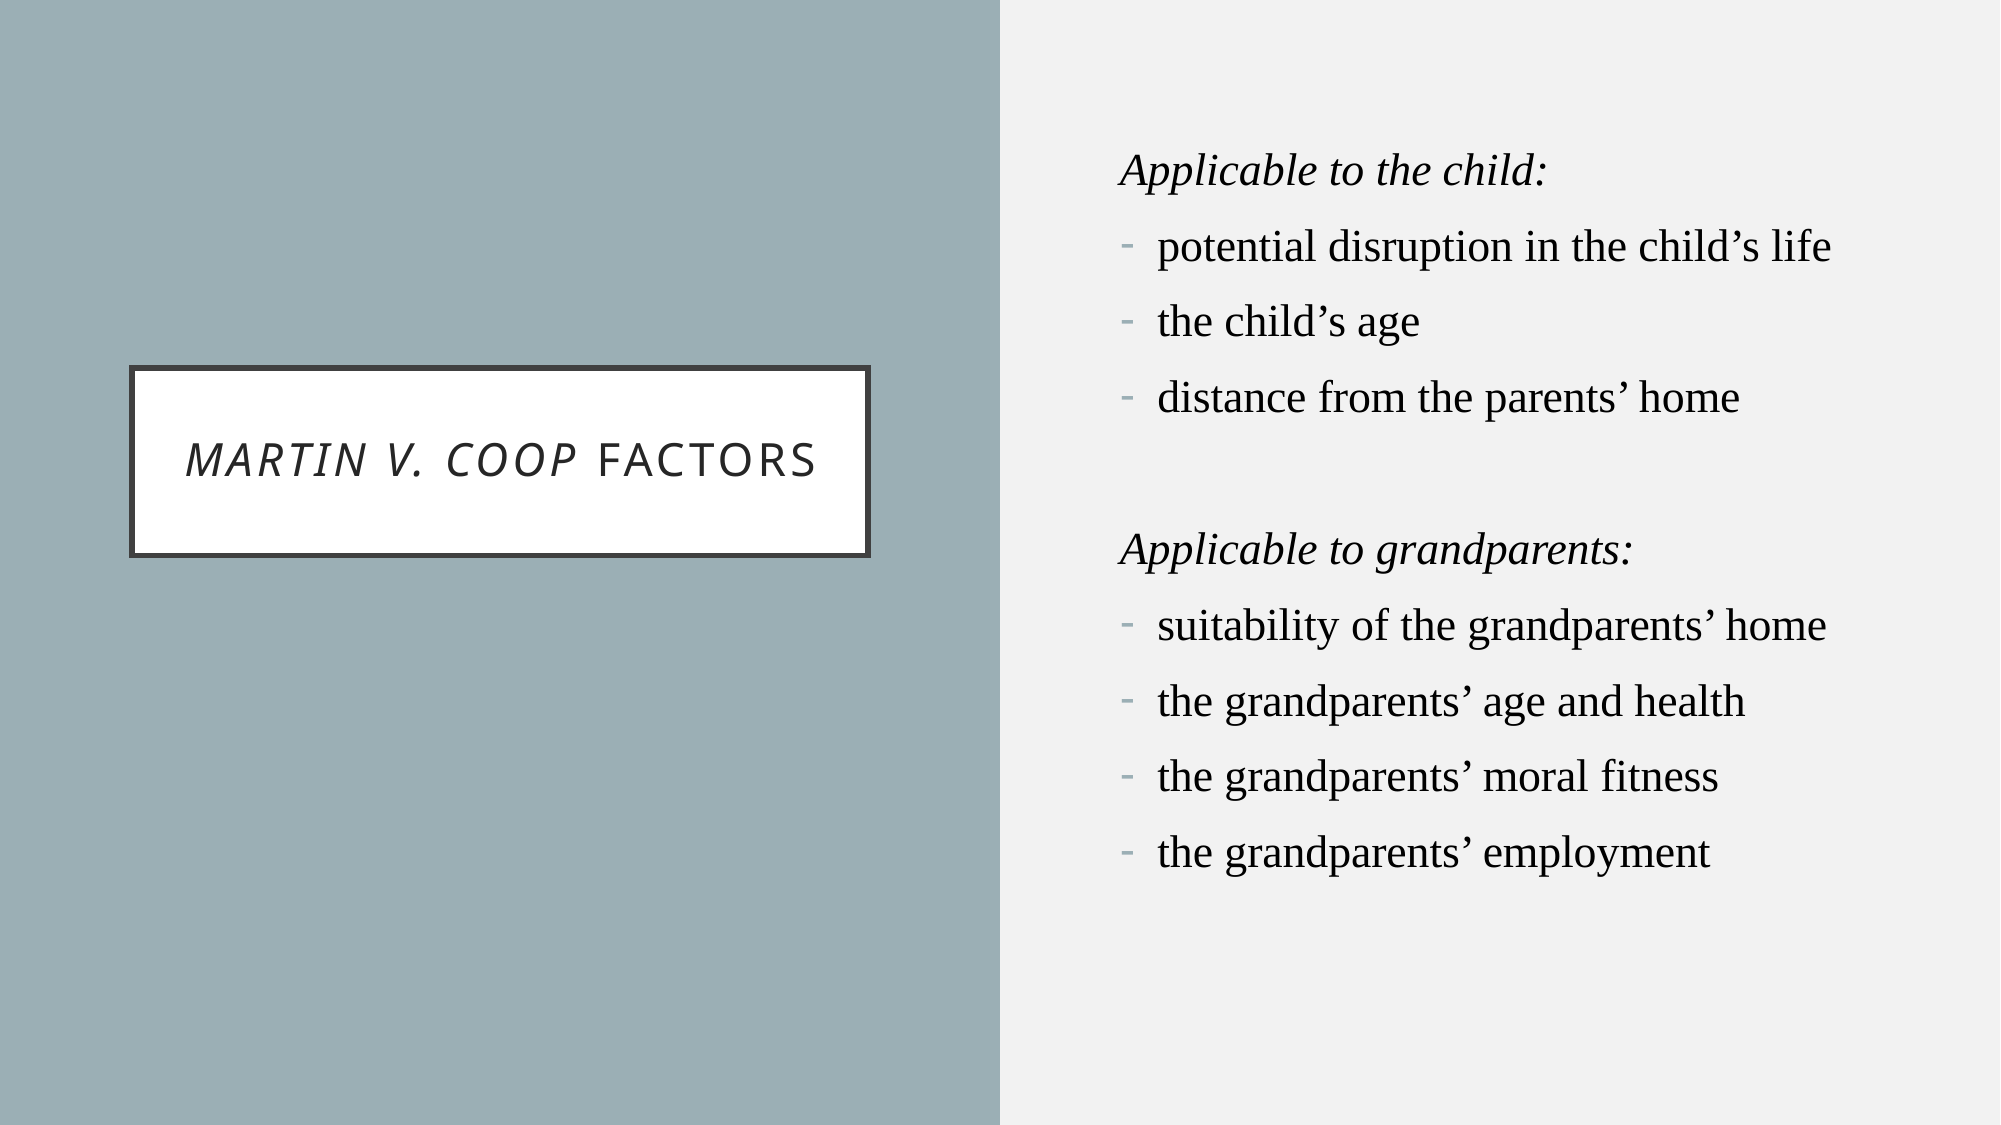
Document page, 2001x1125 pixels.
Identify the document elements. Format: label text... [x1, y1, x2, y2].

list Applicable to the child: potential disruption in the child’s life the child’s age distance from the parents’ home Applicable to grandparents: suitability of the grandparents’ home the grandparents’ age and health the grandparents’ moral fitness the grandparents’ employment [1104, 131, 1895, 993]
title Martin v. coop factors [129, 365, 871, 558]
